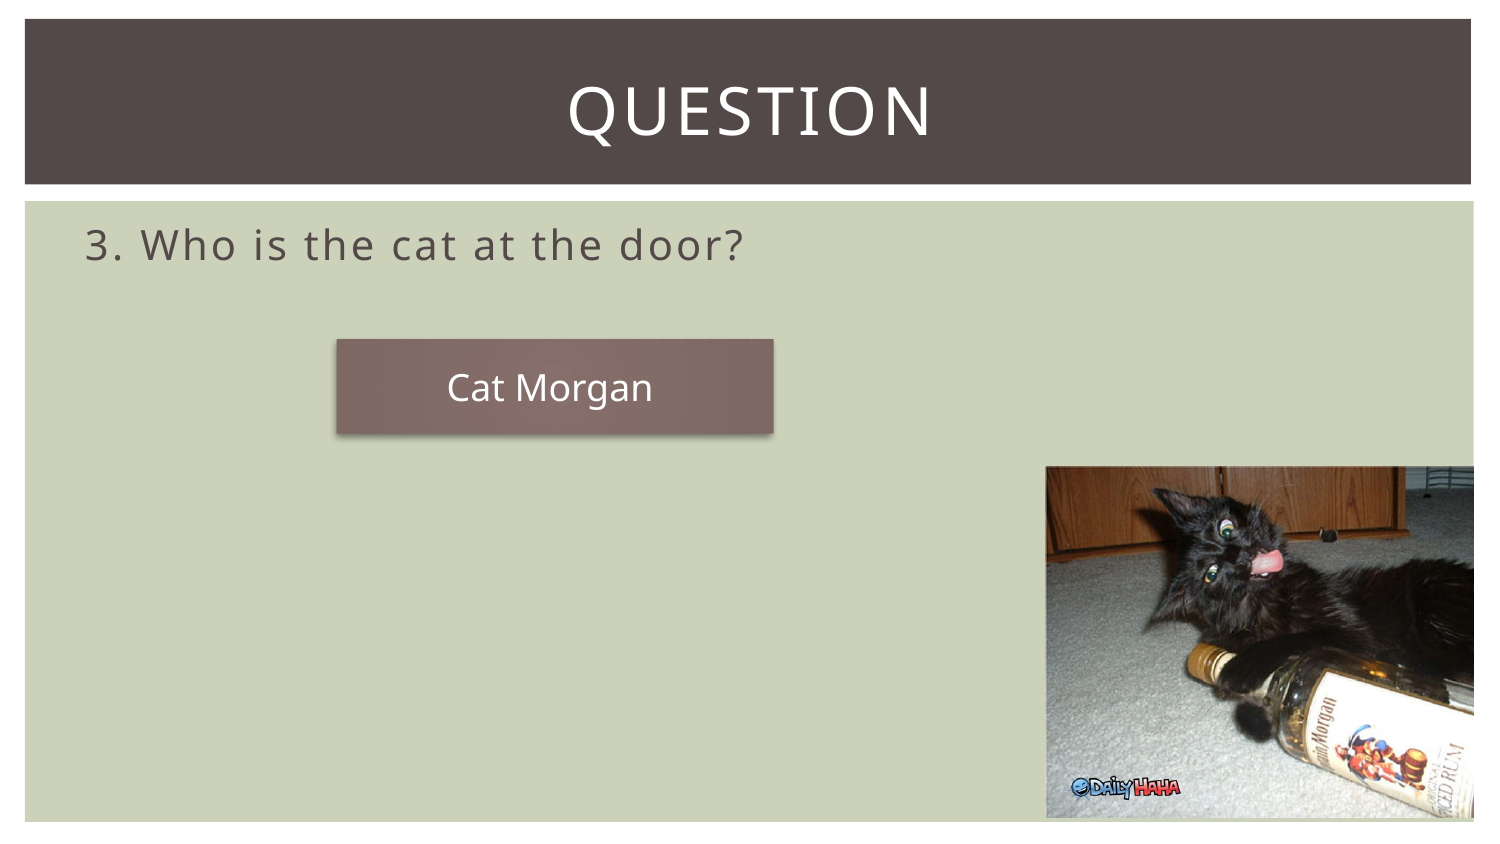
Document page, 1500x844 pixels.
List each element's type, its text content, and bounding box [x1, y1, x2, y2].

list 3. Who is the cat at the door? [62, 211, 1442, 754]
picture [1044, 466, 1474, 818]
text_box Cat Morgan [336, 339, 774, 434]
title Question [62, 43, 1438, 174]
